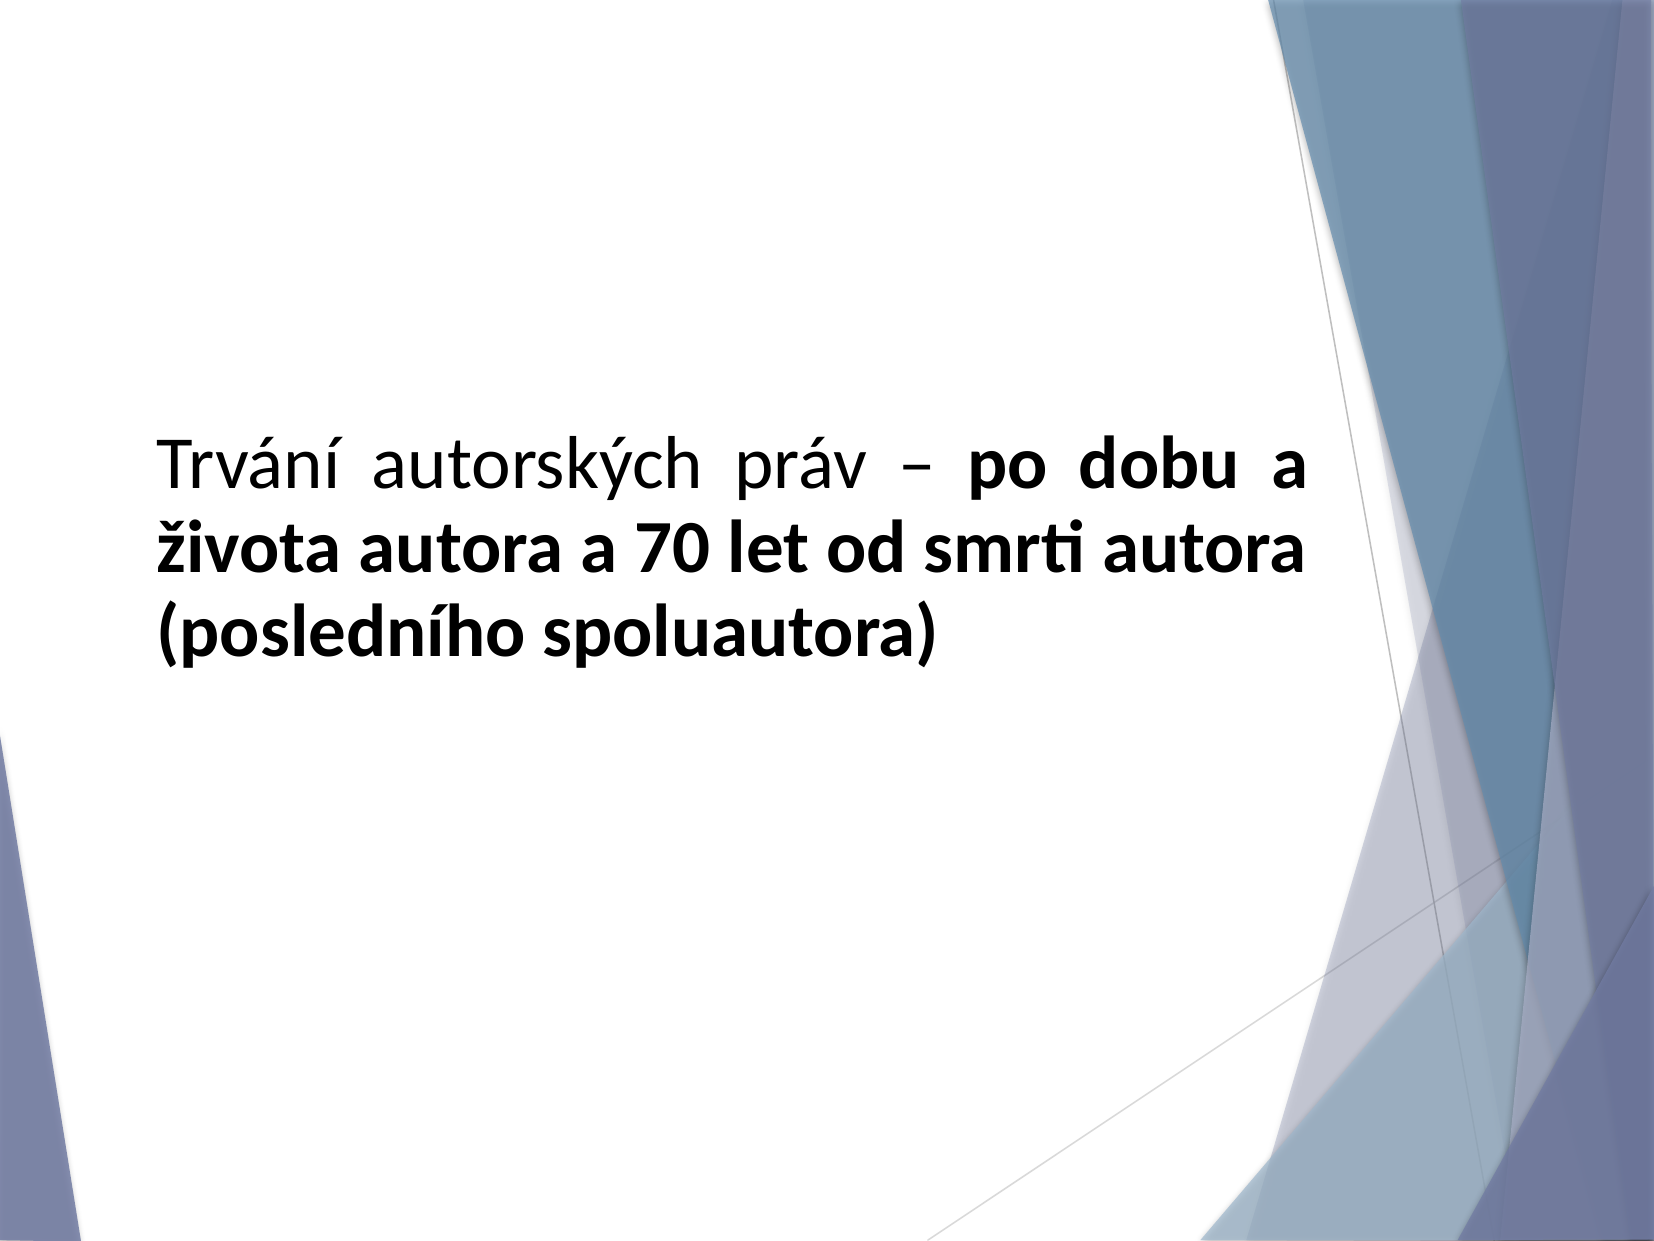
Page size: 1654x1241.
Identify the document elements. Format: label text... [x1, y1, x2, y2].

text_box Trvání autorských práv – po dobu a života autora a 70 let od smrti autora (posledního spoluautora) [141, 324, 1323, 848]
